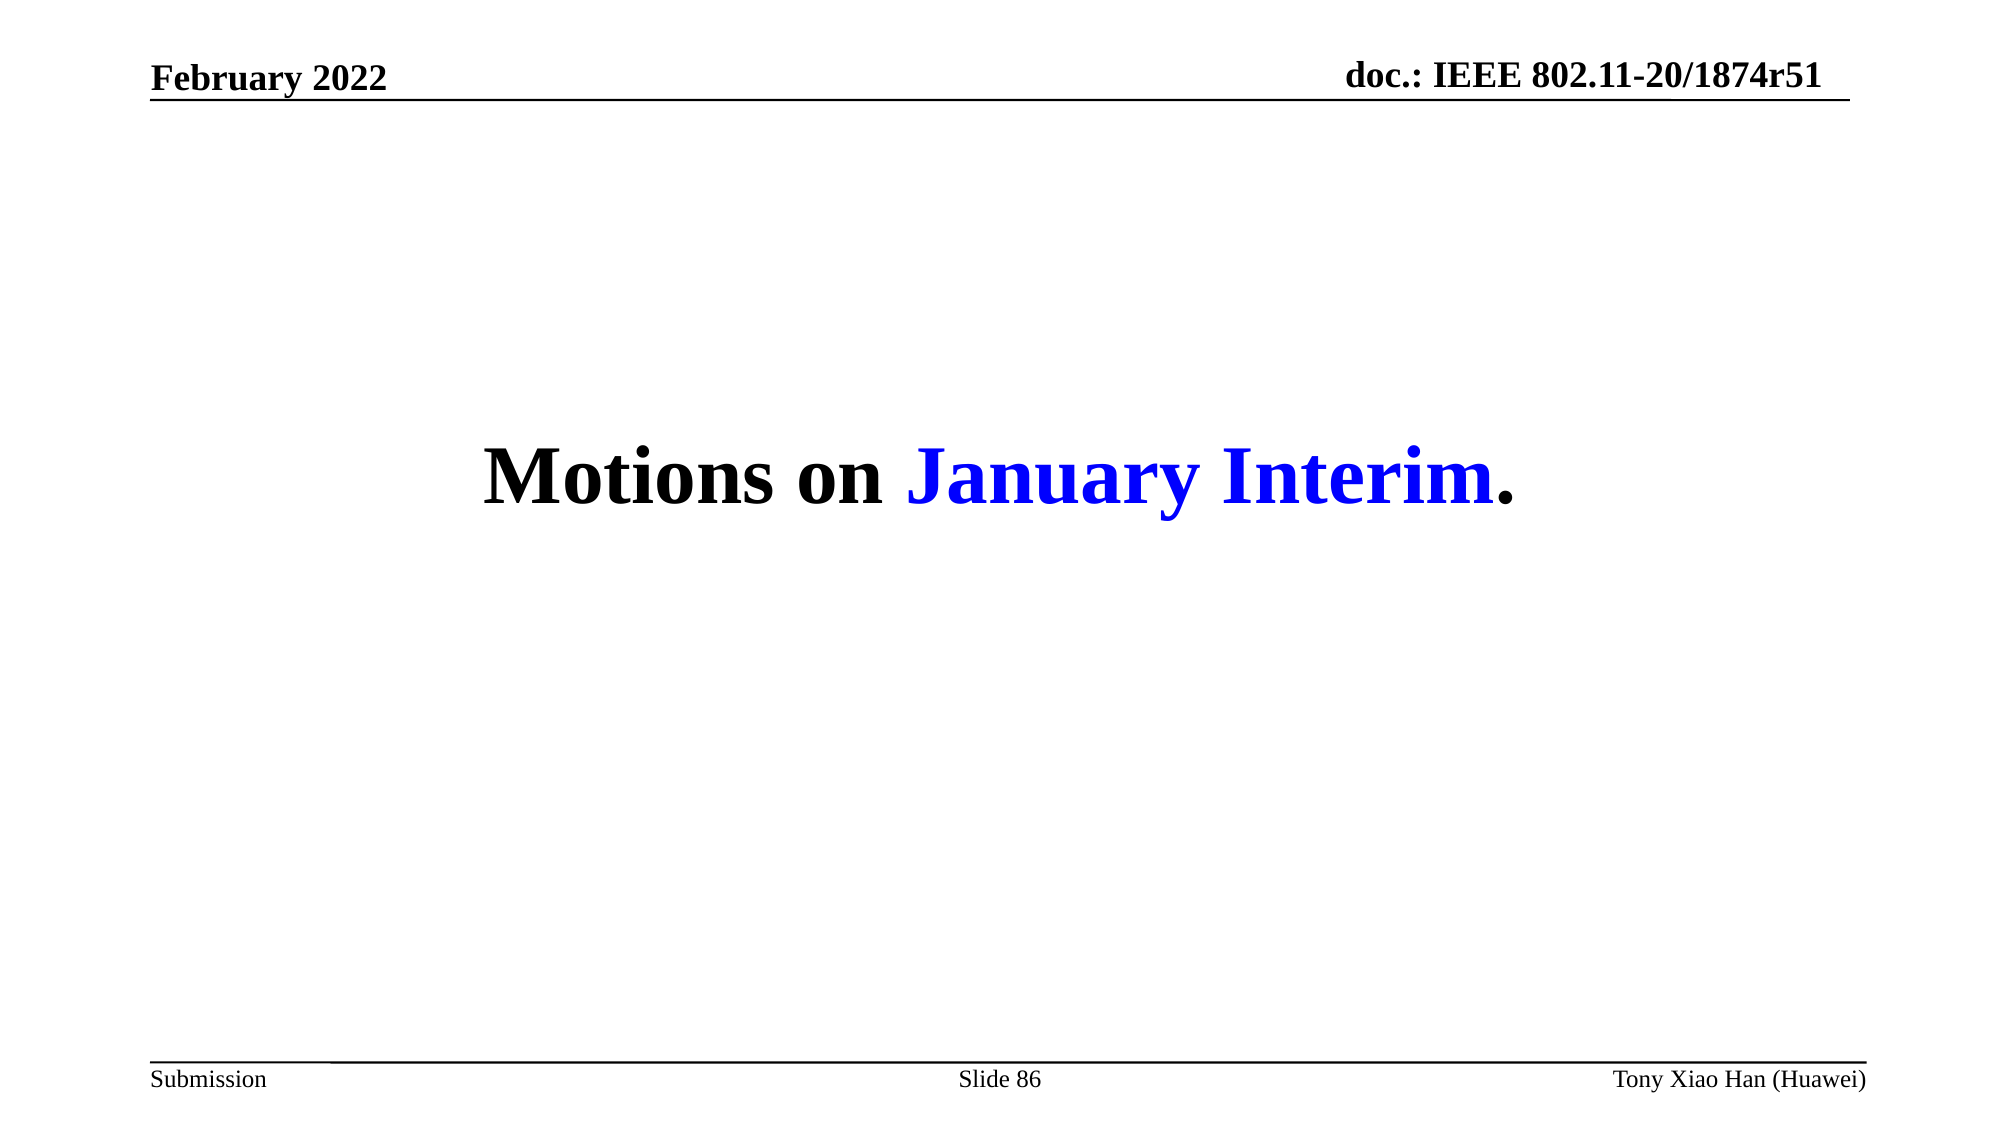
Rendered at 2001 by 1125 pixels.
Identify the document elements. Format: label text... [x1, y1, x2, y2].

text_box Motions on January Interim. [362, 412, 1638, 950]
